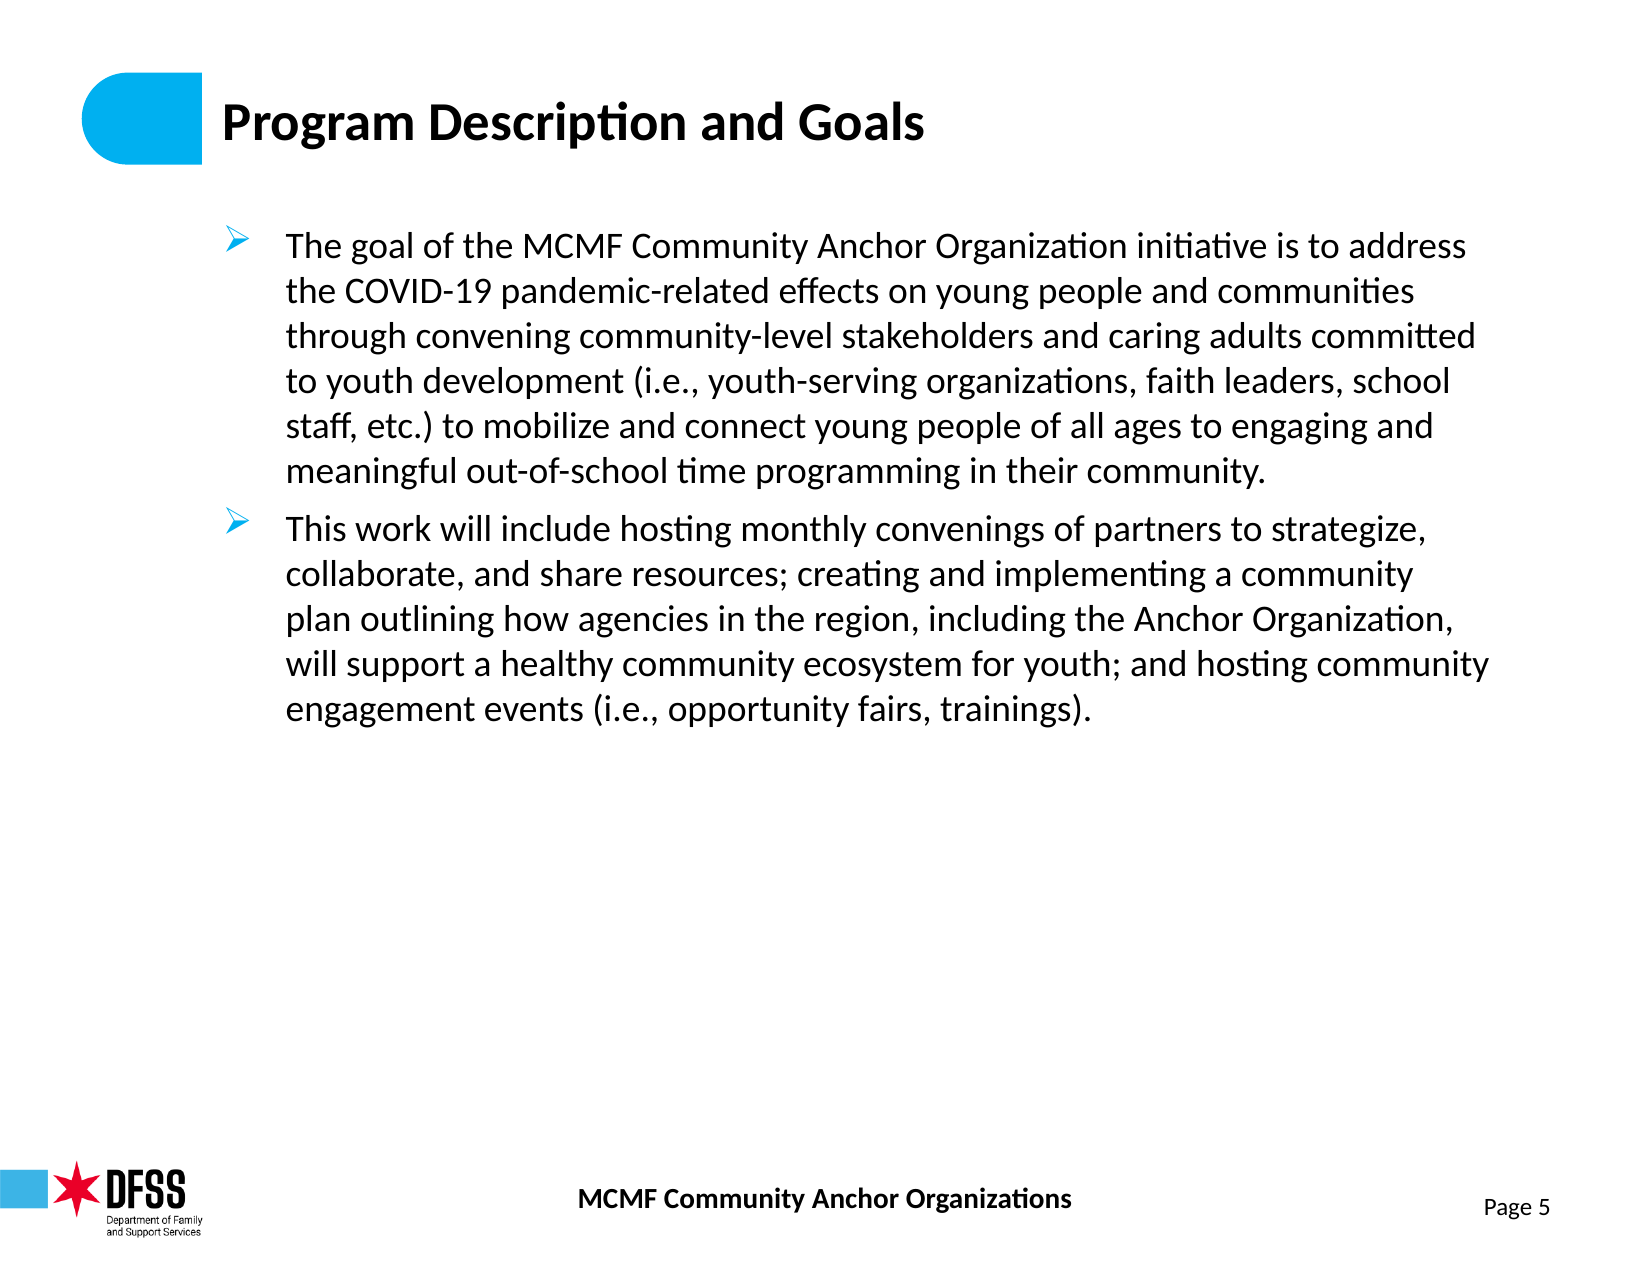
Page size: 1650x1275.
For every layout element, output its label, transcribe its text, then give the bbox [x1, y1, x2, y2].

picture [0, 1158, 207, 1240]
slide_number Page 5 [1182, 1181, 1568, 1250]
list The goal of the MCMF Community Anchor Organization initiative is to address the COVID-19 pandemic-related effects on young people and communities through convening community-level stakeholders and caring adults committed to youth development (i.e., youth-serving organizations, faith leaders, school staff, etc.) to mobilize and connect young people of all ages to engaging and meaningful out-of-school time programming in their community. This work will include hosting monthly convenings of partners to strategize, collaborate, and share resources; creating and implementing a community plan outlining how agencies in the region, including the Anchor Organization, will support a healthy community ecosystem for youth; and hosting community engagement events (i.e., opportunity fairs, trainings). [206, 212, 1530, 1129]
title Program Description and Goals [206, 76, 1568, 160]
